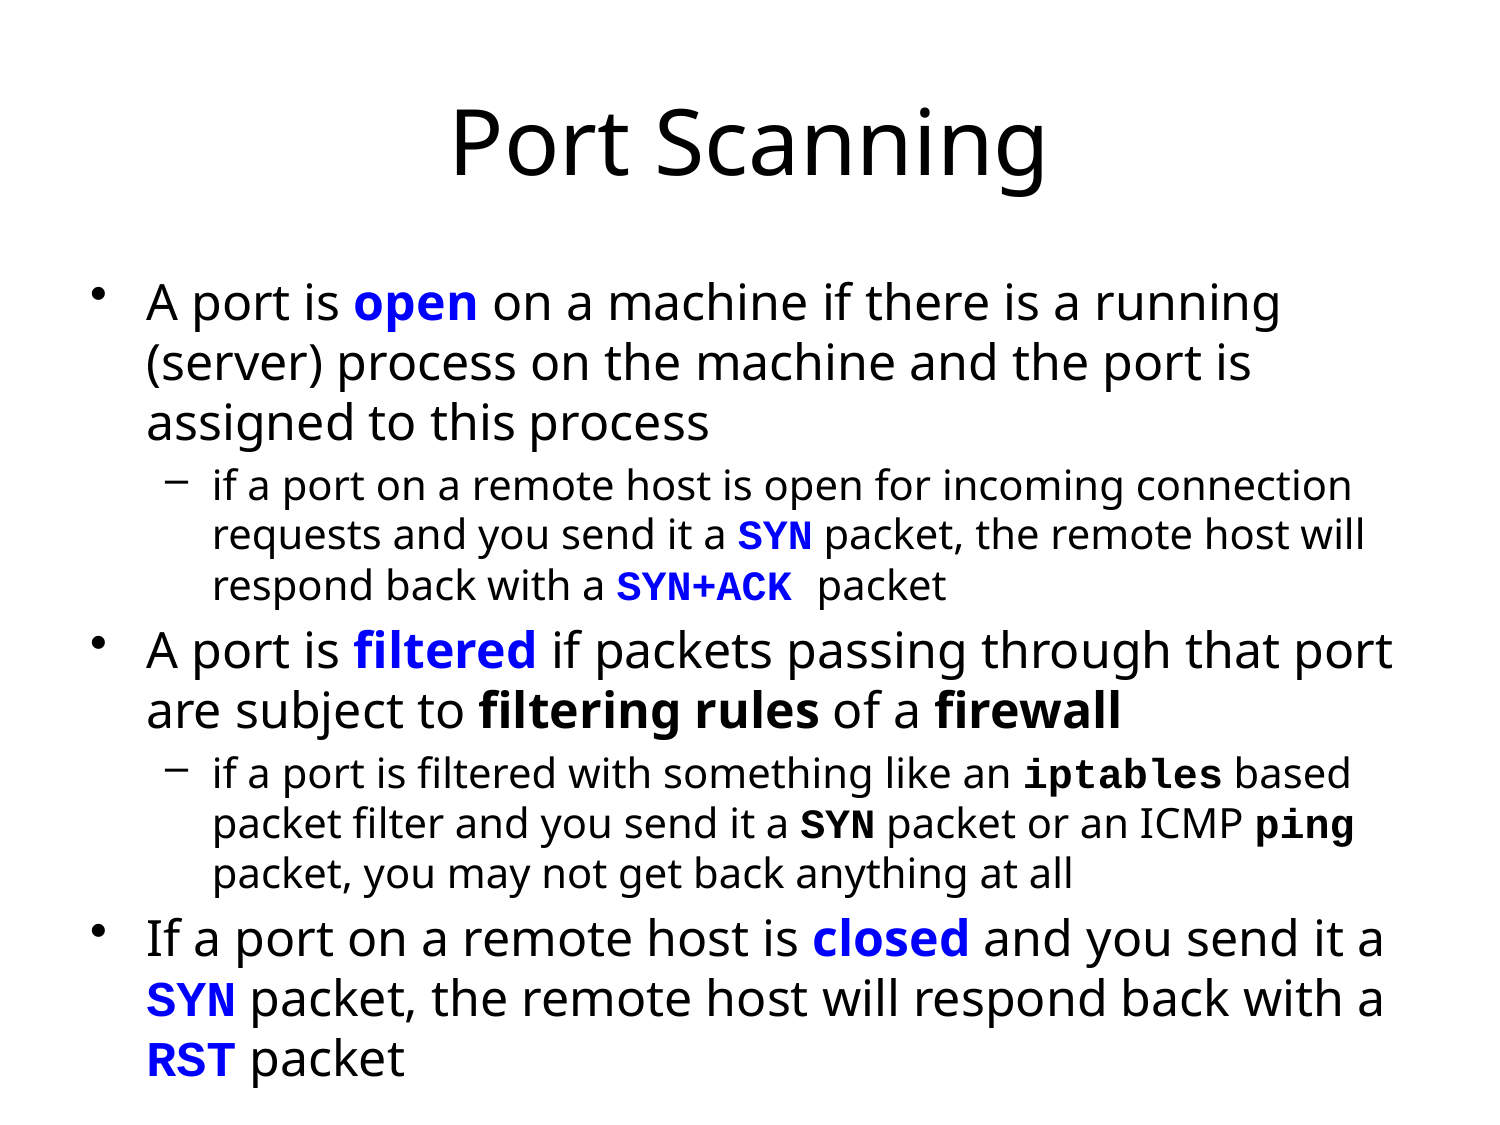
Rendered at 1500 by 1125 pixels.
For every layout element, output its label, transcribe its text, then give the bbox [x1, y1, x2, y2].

title Port Scanning [75, 45, 1425, 233]
list A port is open on a machine if there is a running (server) process on the machine and the port is assigned to this process if a port on a remote host is open for incoming connection requests and you send it a SYN packet, the remote host will respond back with a SYN+ACK packet A port is filtered if packets passing through that port are subject to filtering rules of a firewall if a port is filtered with something like an iptables based packet filter and you send it a SYN packet or an ICMP ping packet, you may not get back anything at all If a port on a remote host is closed and you send it a SYN packet, the remote host will respond back with a RST packet [75, 262, 1425, 1005]
